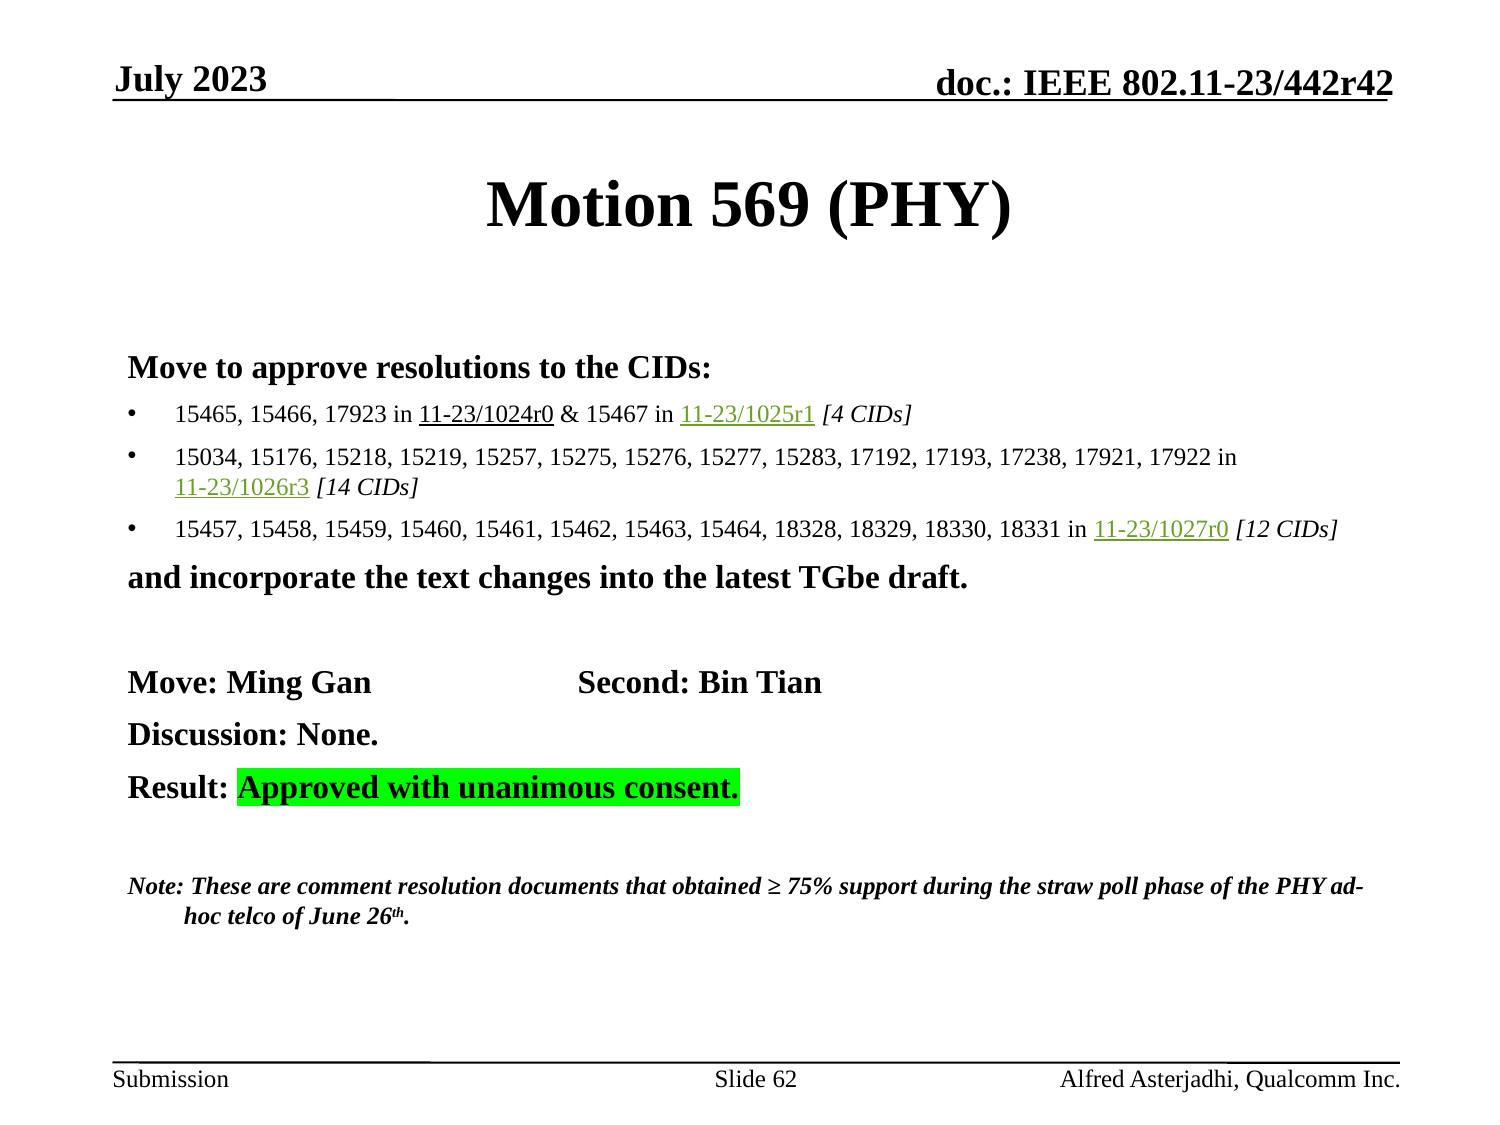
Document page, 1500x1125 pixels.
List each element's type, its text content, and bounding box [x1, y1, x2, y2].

list Move to approve resolutions to the CIDs: 15465, 15466, 17923 in 11-23/1024r0 & 15467 in 11-23/1025r1 [4 CIDs] 15034, 15176, 15218, 15219, 15257, 15275, 15276, 15277, 15283, 17192, 17193, 17238, 17921, 17922 in 11-23/1026r3 [14 CIDs] 15457, 15458, 15459, 15460, 15461, 15462, 15463, 15464, 18328, 18329, 18330, 18331 in 11-23/1027r0 [12 CIDs] and incorporate the text changes into the latest TGbe draft. Move: Ming Gan Second: Bin Tian Discussion: None. Result: Approved with unanimous consent. Note: These are comment resolution documents that obtained ≥ 75% support during the straw poll phase of the PHY ad-hoc telco of June 26th. [112, 337, 1388, 1076]
title Motion 569 (PHY) [112, 112, 1388, 288]
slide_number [114, 54, 423, 100]
footer Alfred Asterjadhi, Qualcomm Inc. [878, 1061, 1402, 1093]
slide_number Slide 62 [712, 1061, 800, 1123]
